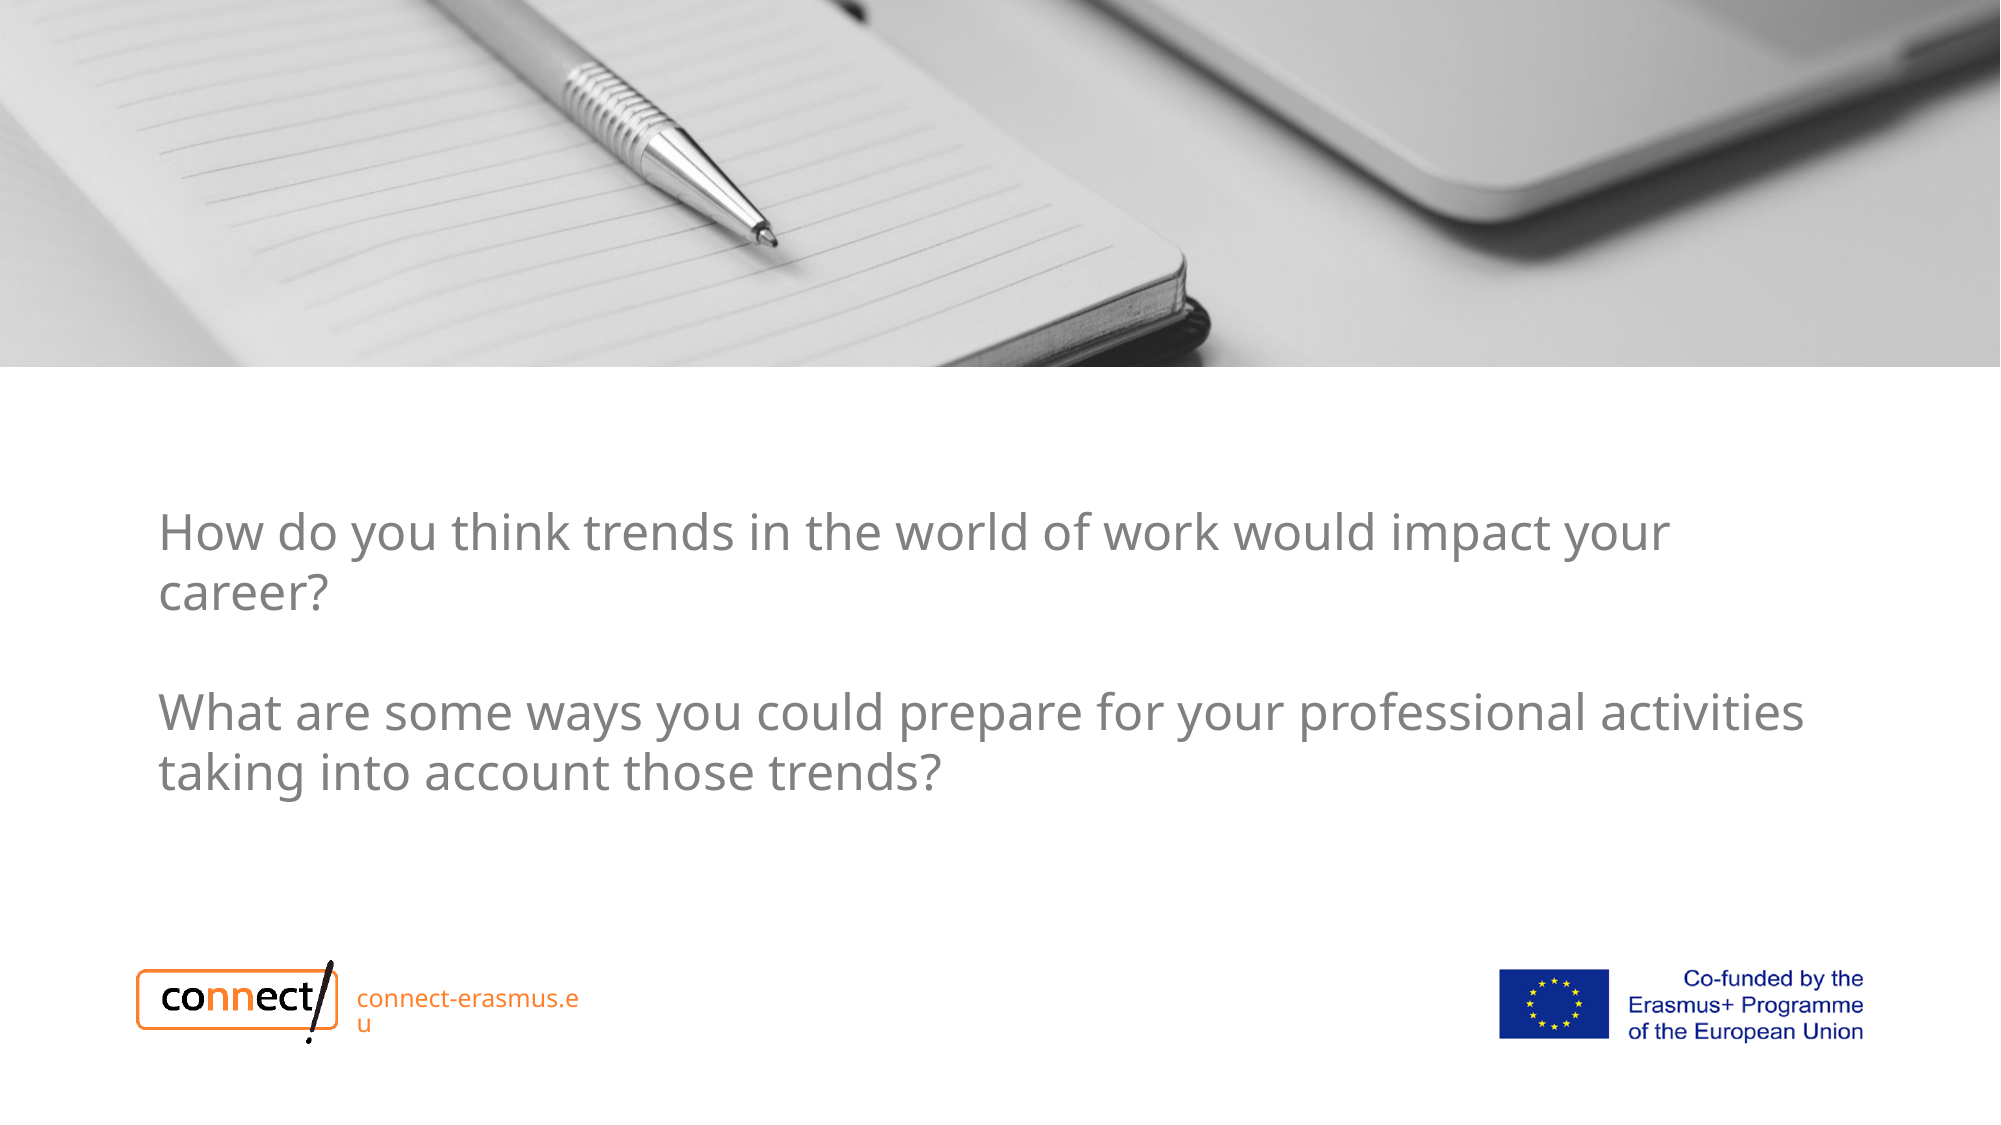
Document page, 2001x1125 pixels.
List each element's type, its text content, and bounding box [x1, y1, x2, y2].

picture [1498, 968, 1863, 1044]
picture [0, 0, 2000, 367]
footer connect-erasmus.eu [341, 976, 607, 1022]
list How do you think trends in the world of work would impact your career? What are some ways you could prepare for your professional activities taking into account those trends? [144, 493, 1869, 748]
picture [136, 960, 338, 1044]
